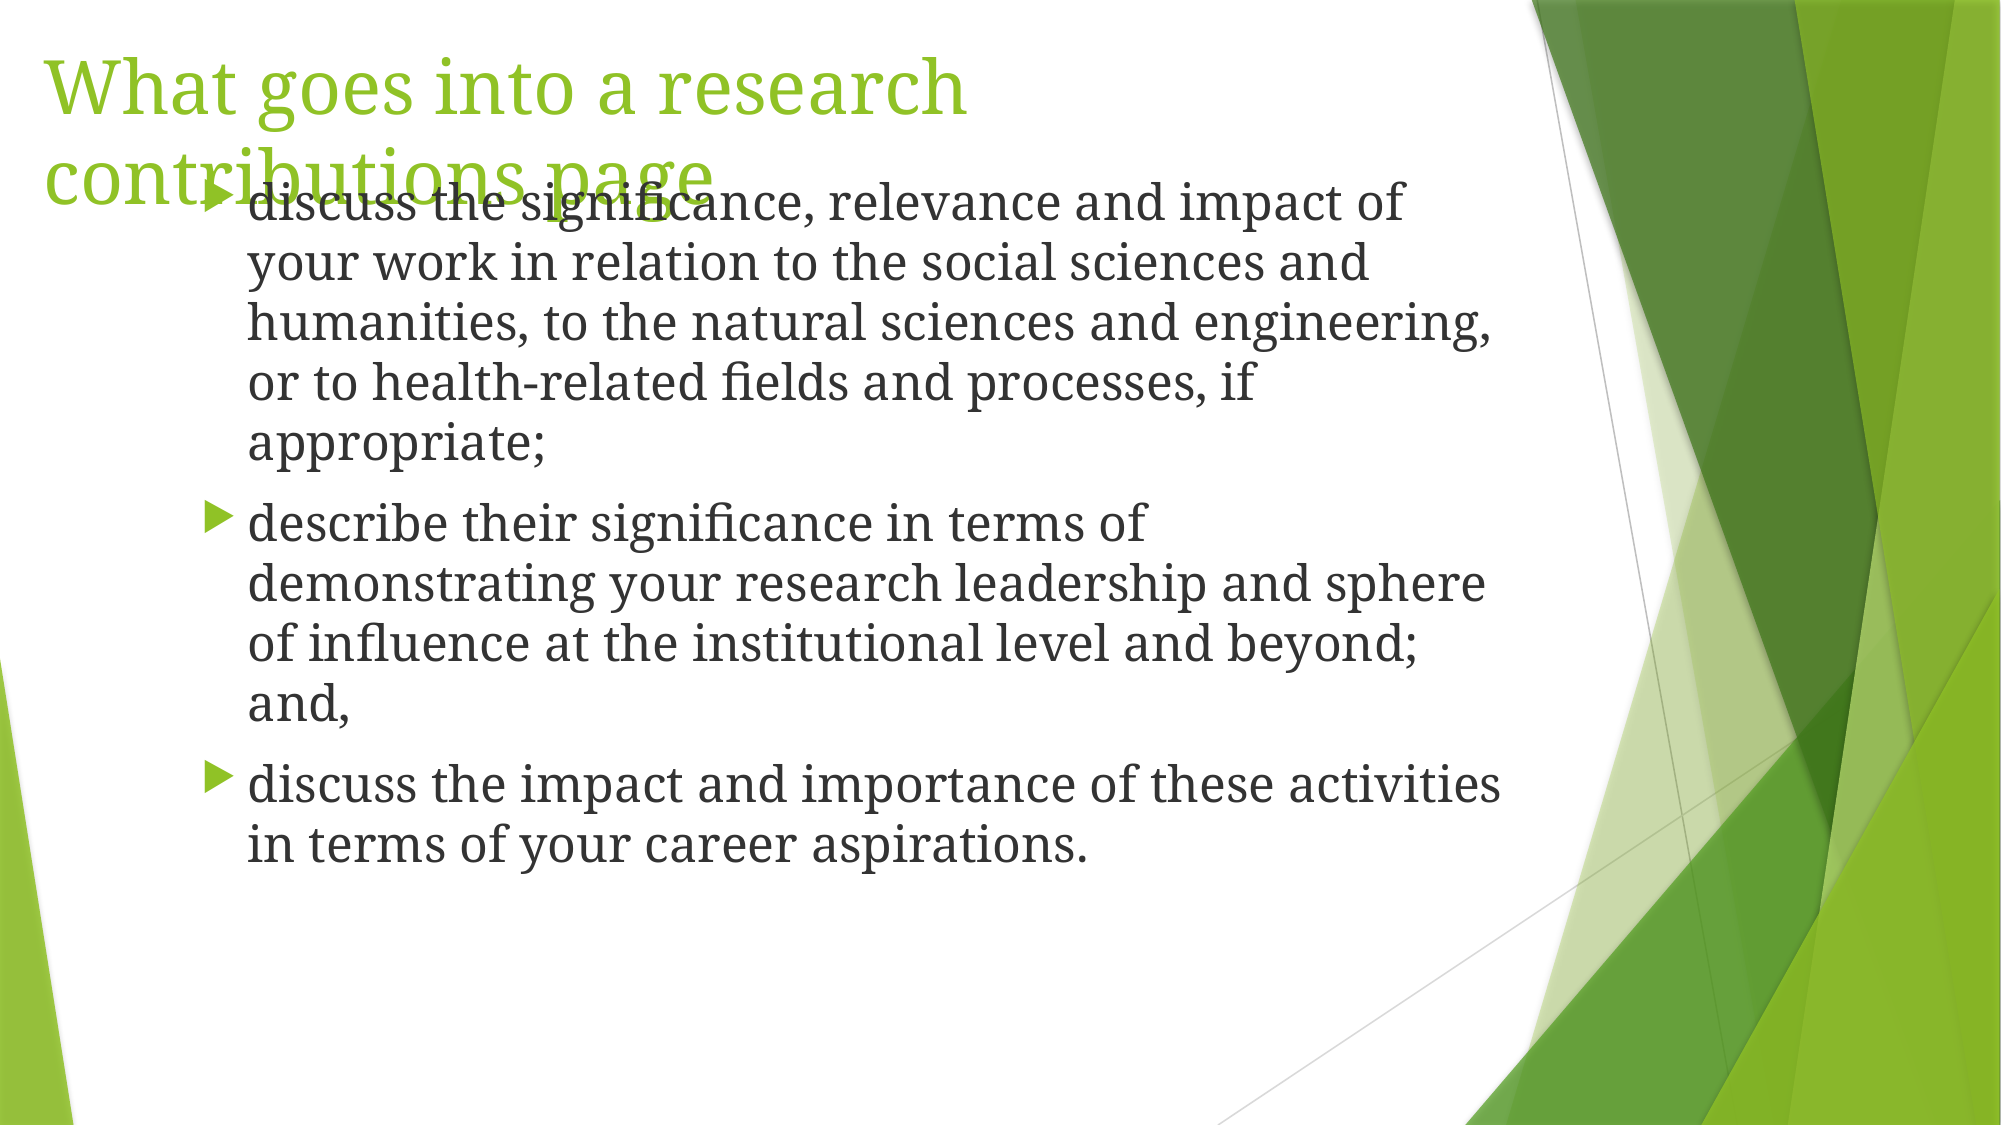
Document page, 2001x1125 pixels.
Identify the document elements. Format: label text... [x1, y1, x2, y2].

list discuss the significance, relevance and impact of your work in relation to the social sciences and humanities, to the natural sciences and engineering, or to health-related fields and processes, if appropriate; describe their significance in terms of demonstrating your research leadership and sphere of influence at the institutional level and beyond; and, discuss the impact and importance of these activities in terms of your career aspirations. [111, 163, 1522, 1069]
title What goes into a research contributions page [28, 32, 1439, 250]
